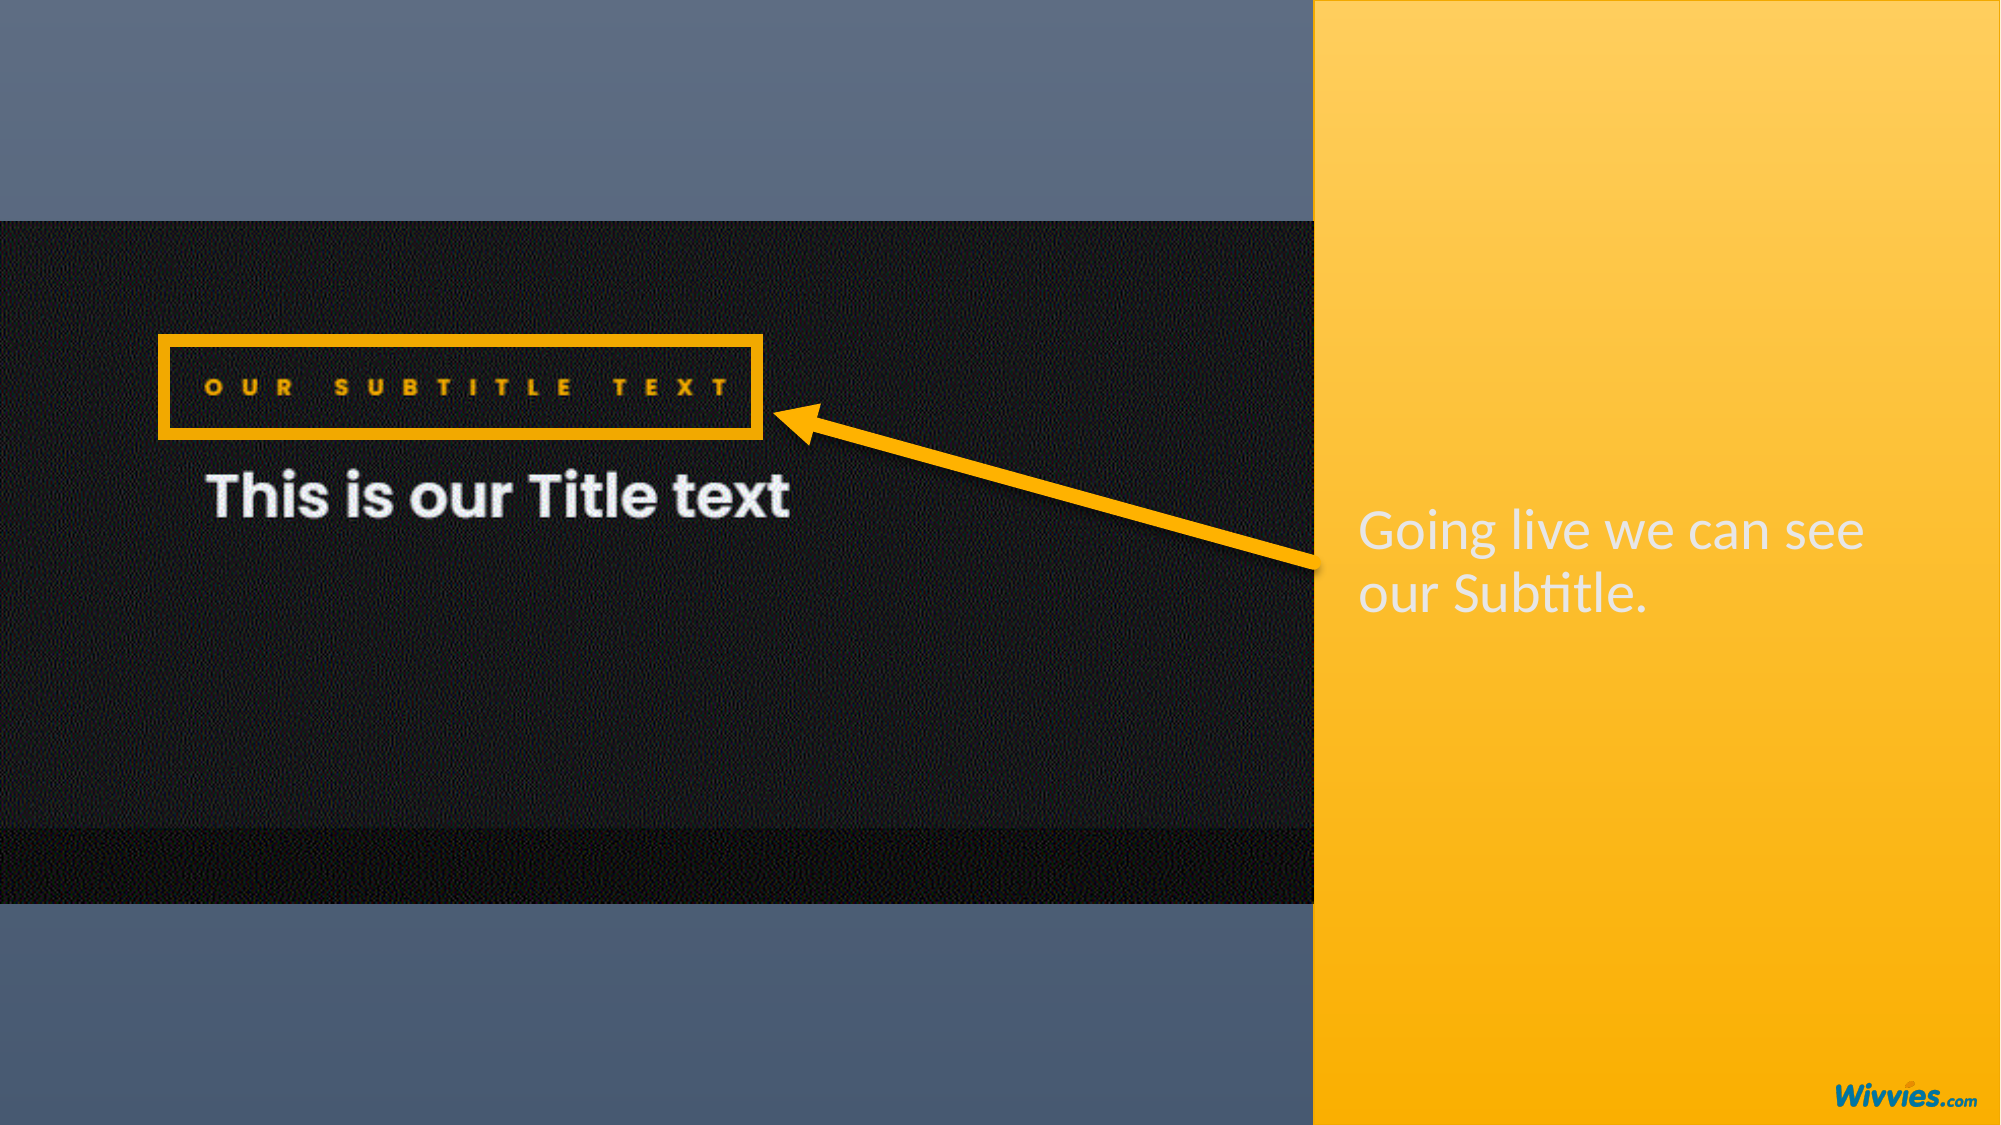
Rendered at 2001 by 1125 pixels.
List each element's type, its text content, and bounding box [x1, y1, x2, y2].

list Going live we can see our Subtitle. [1314, 0, 2000, 1125]
picture [0, 0, 1314, 1125]
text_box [772, 412, 1314, 563]
